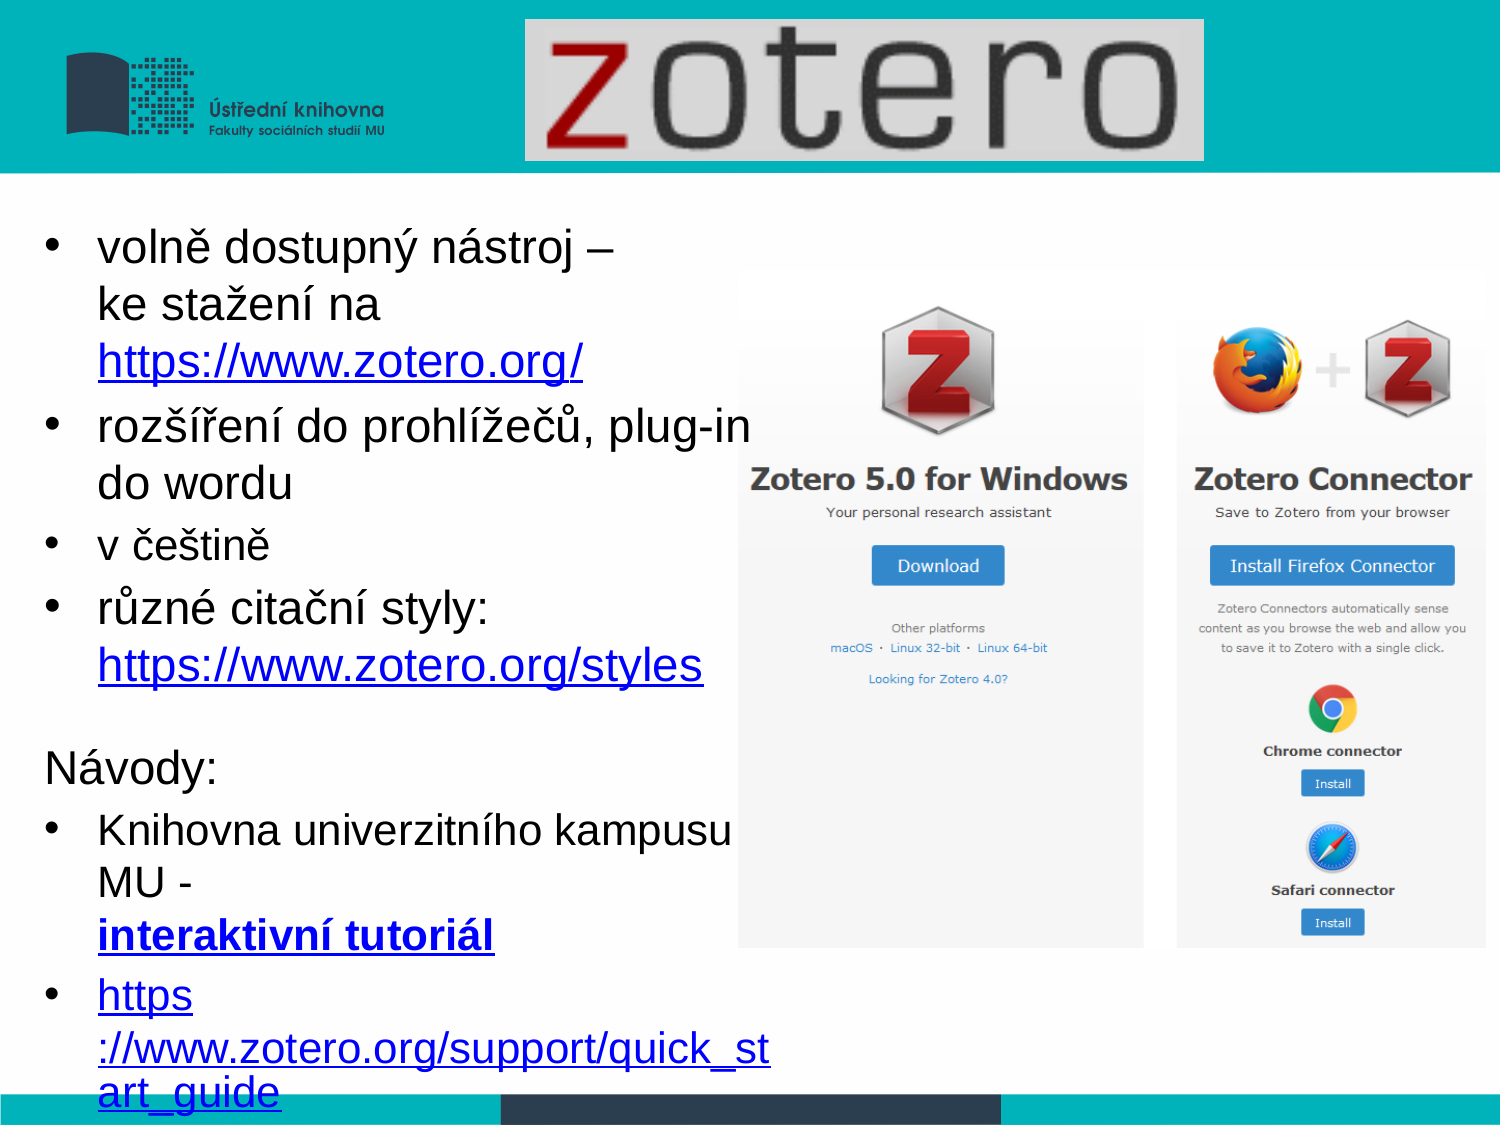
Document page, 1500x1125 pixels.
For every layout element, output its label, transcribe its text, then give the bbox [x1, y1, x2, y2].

list volně dostupný nástroj – ke stažení na https://www.zotero.org/ rozšíření do prohlížečů, plug-in do wordu v češtině různé citační styly: https://www.zotero.org/styles Návody: Knihovna univerzitního kampusu MU - interaktivní tutoriál https://www.zotero.org/support/quick_start_guide [29, 208, 809, 1083]
picture [0, 0, 1500, 1125]
